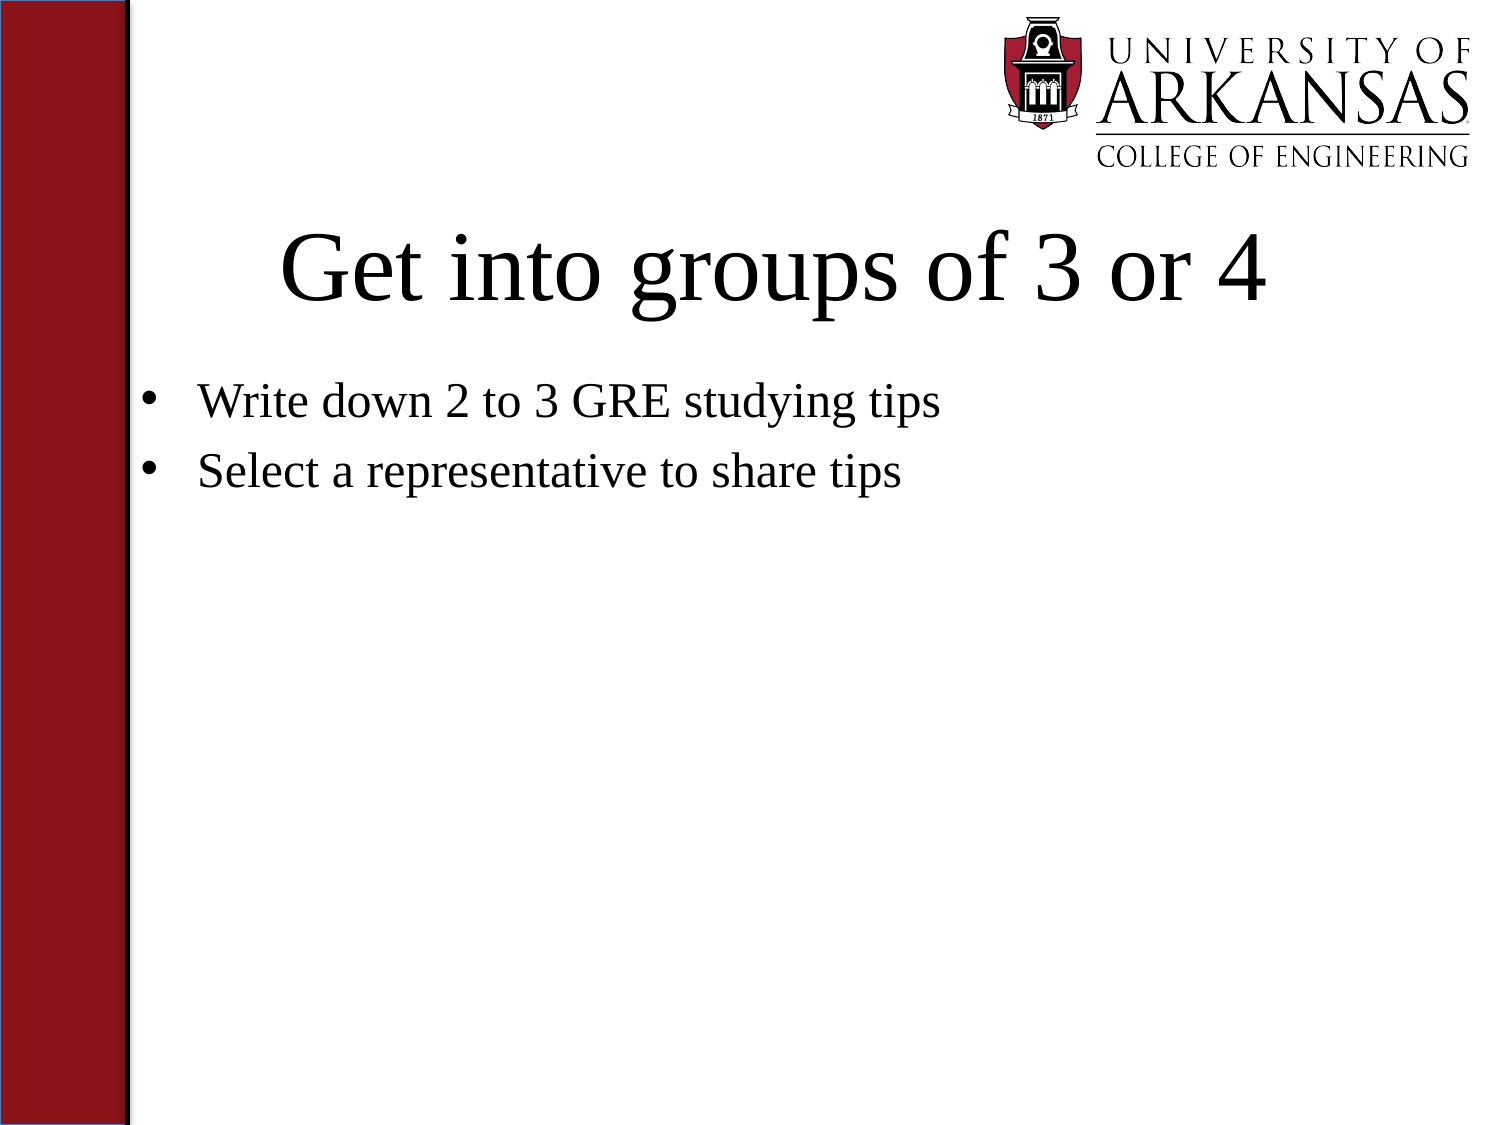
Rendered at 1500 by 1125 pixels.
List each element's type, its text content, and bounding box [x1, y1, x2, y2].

picture [1004, 17, 1470, 167]
list Write down 2 to 3 GRE studying tips Select a representative to share tips [125, 359, 1424, 1025]
title Get into groups of 3 or 4 [123, 166, 1424, 355]
